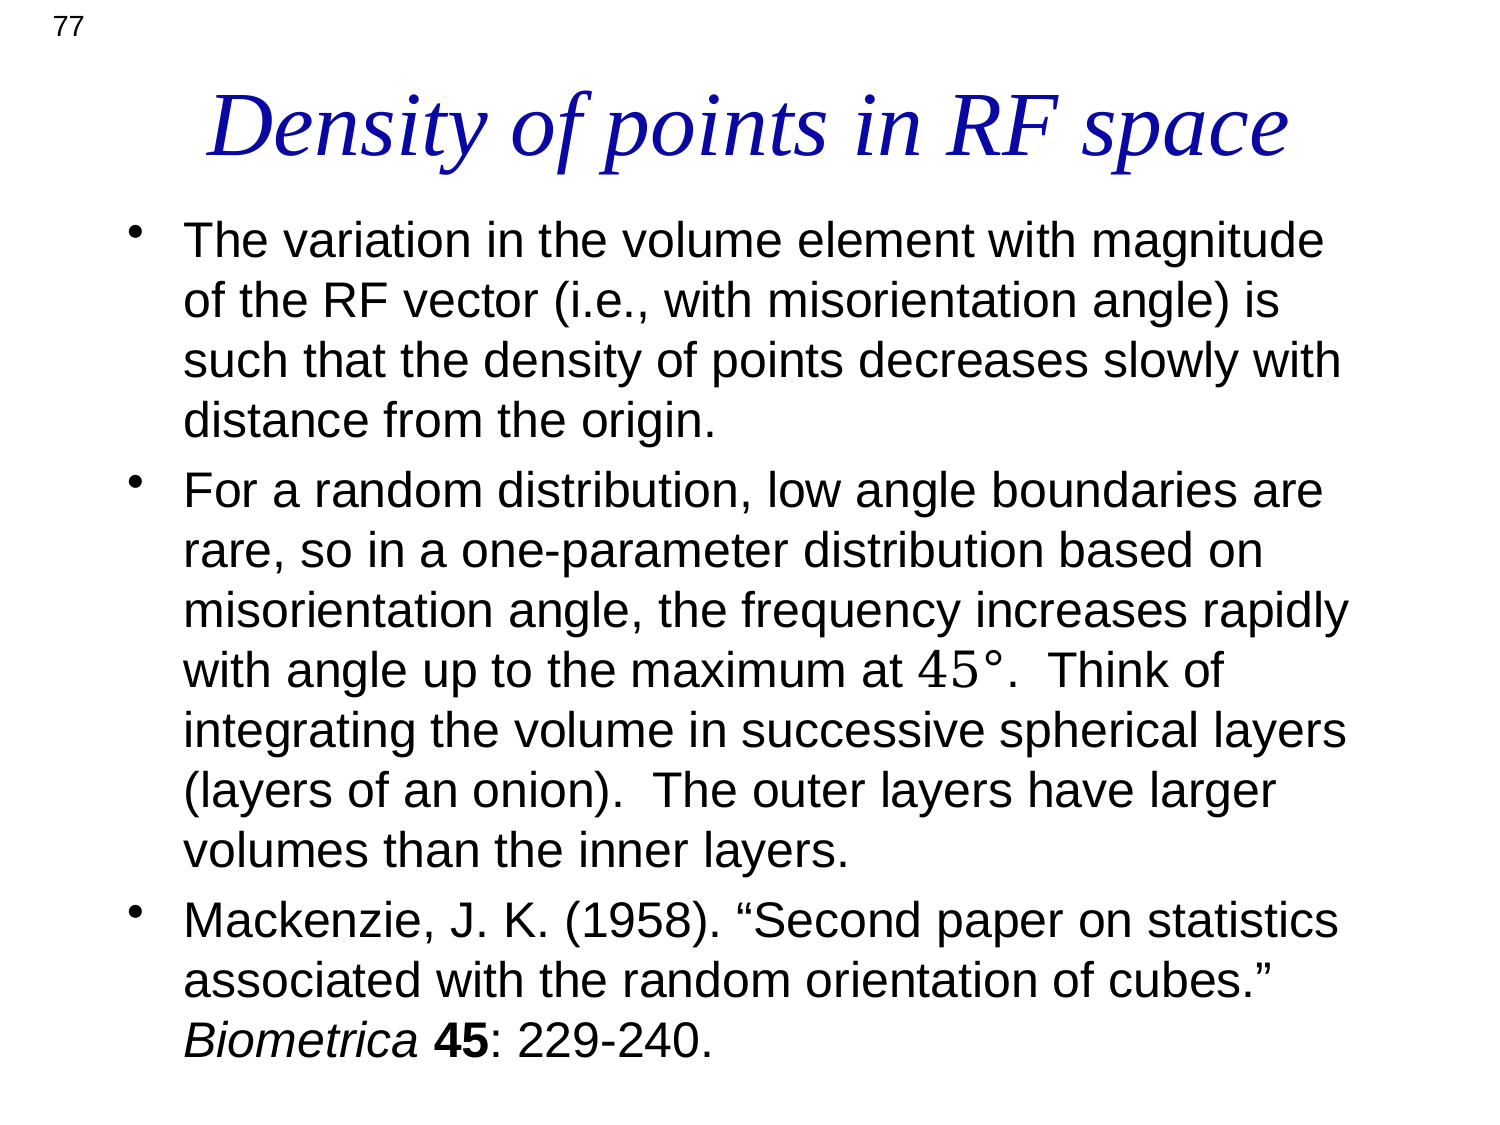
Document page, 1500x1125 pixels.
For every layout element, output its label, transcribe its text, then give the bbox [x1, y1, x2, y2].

list The variation in the volume element with magnitude of the RF vector (i.e., with misorientation angle) is such that the density of points decreases slowly with distance from the origin. For a random distribution, low angle boundaries are rare, so in a one-parameter distribution based on misorientation angle, the frequency increases rapidly with angle up to the maximum at 45°. Think of integrating the volume in successive spherical layers (layers of an onion). The outer layers have larger volumes than the inner layers. Mackenzie, J. K. (1958). “Second paper on statistics associated with the random orientation of cubes.” Biometrica 45: 229-240. [112, 199, 1388, 1076]
title Density of points in RF space [112, 24, 1388, 199]
slide_number 77 [0, 0, 101, 51]
